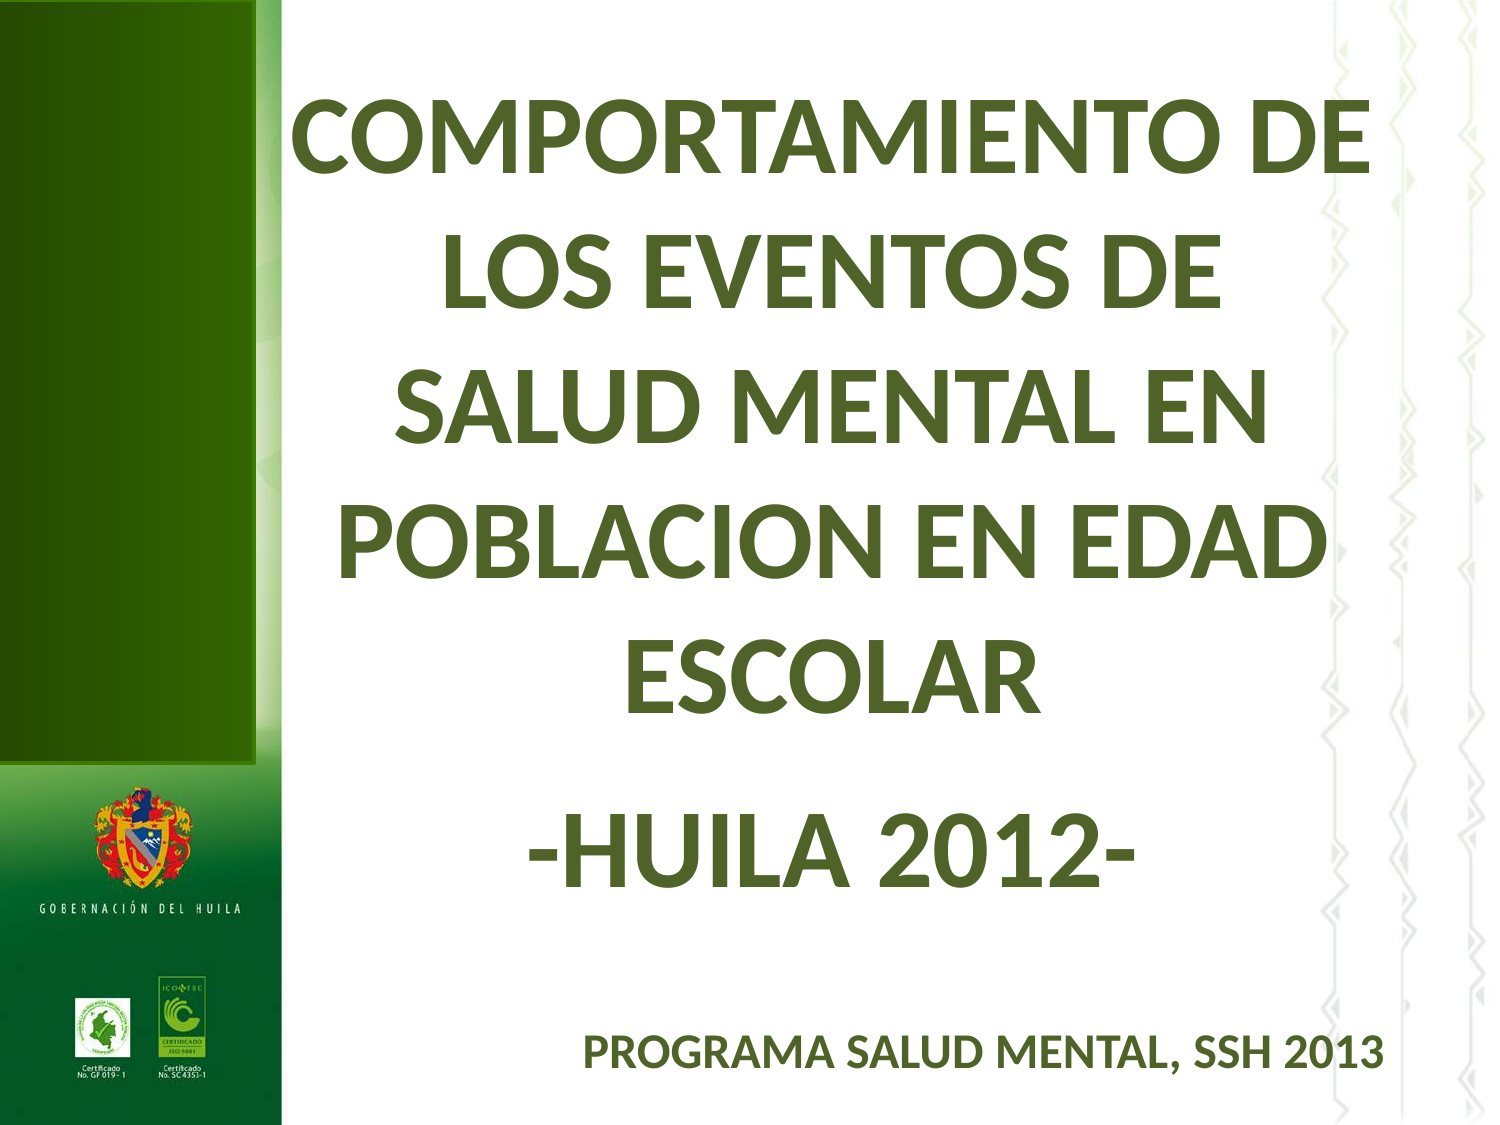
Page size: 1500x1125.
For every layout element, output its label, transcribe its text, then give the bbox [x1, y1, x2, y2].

picture [0, 0, 1500, 1125]
text_box COMPORTAMIENTO DE LOS EVENTOS DE SALUD MENTAL EN POBLACION EN EDAD ESCOLAR -HUILA 2012- [265, 53, 1400, 918]
text_box PROGRAMA SALUD MENTAL, SSH 2013 [265, 1011, 1400, 1087]
